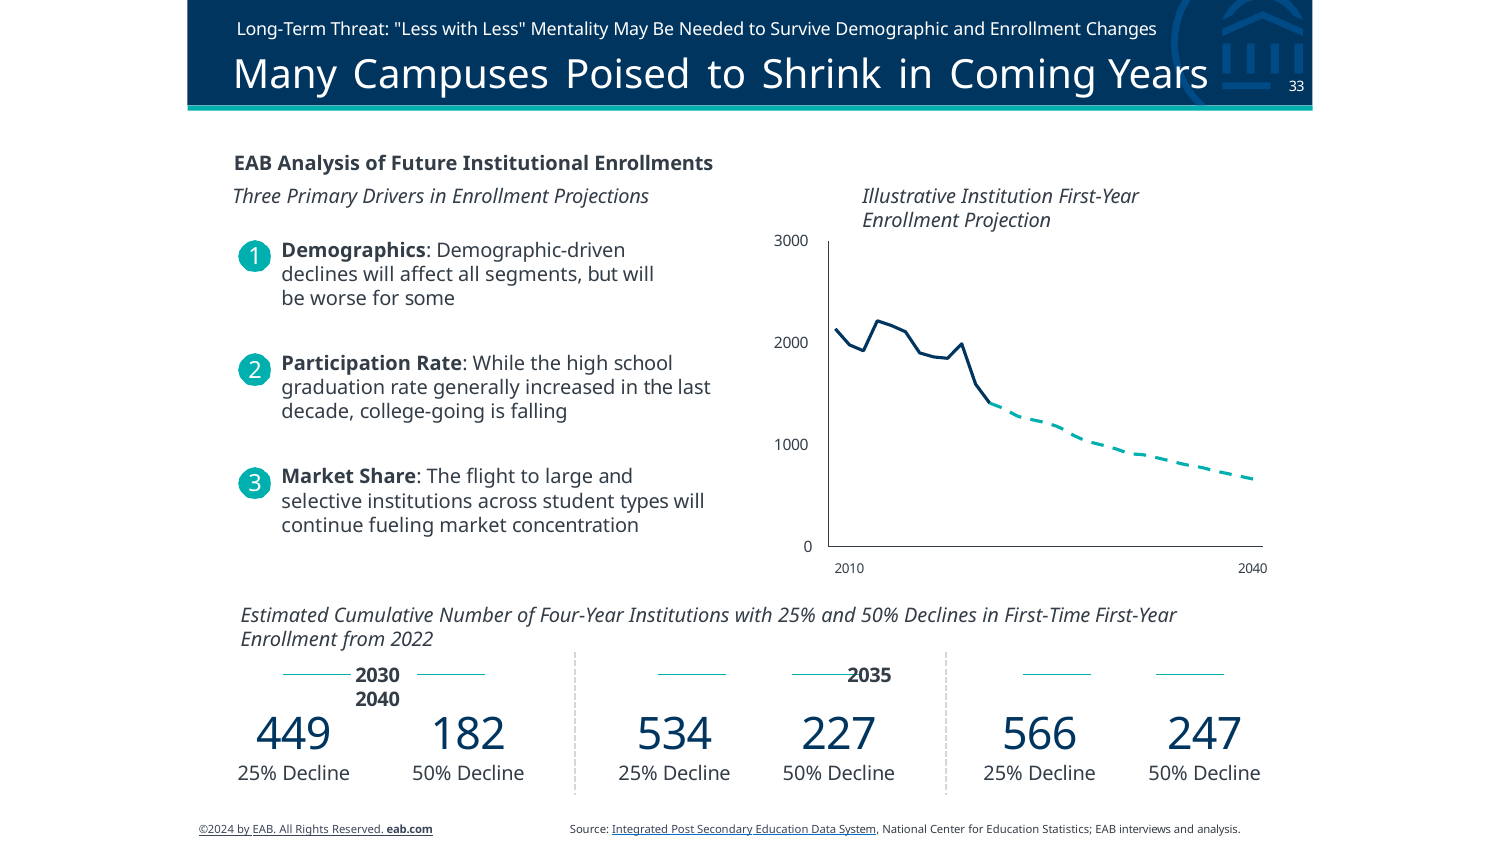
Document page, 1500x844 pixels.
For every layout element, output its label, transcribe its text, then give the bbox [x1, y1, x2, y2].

text_box 2000 [771, 330, 816, 352]
text_box EAB Analysis of Future Institutional Enrollments Three Primary Drivers in Enrollment Projections [230, 139, 783, 208]
picture [238, 239, 271, 273]
title Many Campuses Poised to Shrink in Coming Years [229, 0, 1500, 143]
text_box Estimated Cumulative Number of Four-Year Institutions with 25% and 50% Declines in First-Time First-Year Enrollment from 2022 2030 2035 2040 [238, 600, 1236, 711]
picture [238, 353, 271, 386]
text_box 3000 [771, 228, 816, 250]
text_box 534 25% Decline [609, 711, 743, 785]
text_box 2040 [1235, 557, 1275, 576]
picture [238, 466, 271, 500]
text_box 247 50% Decline [1139, 698, 1272, 785]
text_box 566 25% Decline [974, 698, 1107, 785]
text_box Participation Rate: While the high school graduation rate generally increased in the last decade, college-going is falling [279, 348, 720, 423]
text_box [827, 240, 1264, 548]
text_box Source: Integrated Post Secondary Education Data System, National Center for Education Statistics; EAB interviews and analysis. [567, 819, 1304, 838]
text_box 227 50% Decline [774, 711, 907, 785]
text_box 449 25% Decline [229, 698, 362, 785]
text_box Market Share: The flight to large and selective institutions across student types will continue fueling market concentration [279, 461, 710, 537]
text_box ©2024 by EAB. All Rights Reserved. eab.com [196, 820, 462, 838]
text_box 1000 [771, 432, 816, 454]
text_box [187, 0, 1313, 111]
text_box 0 [801, 534, 816, 556]
text_box 2010 [832, 557, 872, 576]
text_box Illustrative Institution First-Year Enrollment Projection [859, 181, 1190, 232]
text_box 182 50% Decline [403, 711, 536, 785]
text_box Demographics: Demographic-driven declines will affect all segments, but will be worse for some [279, 234, 668, 310]
